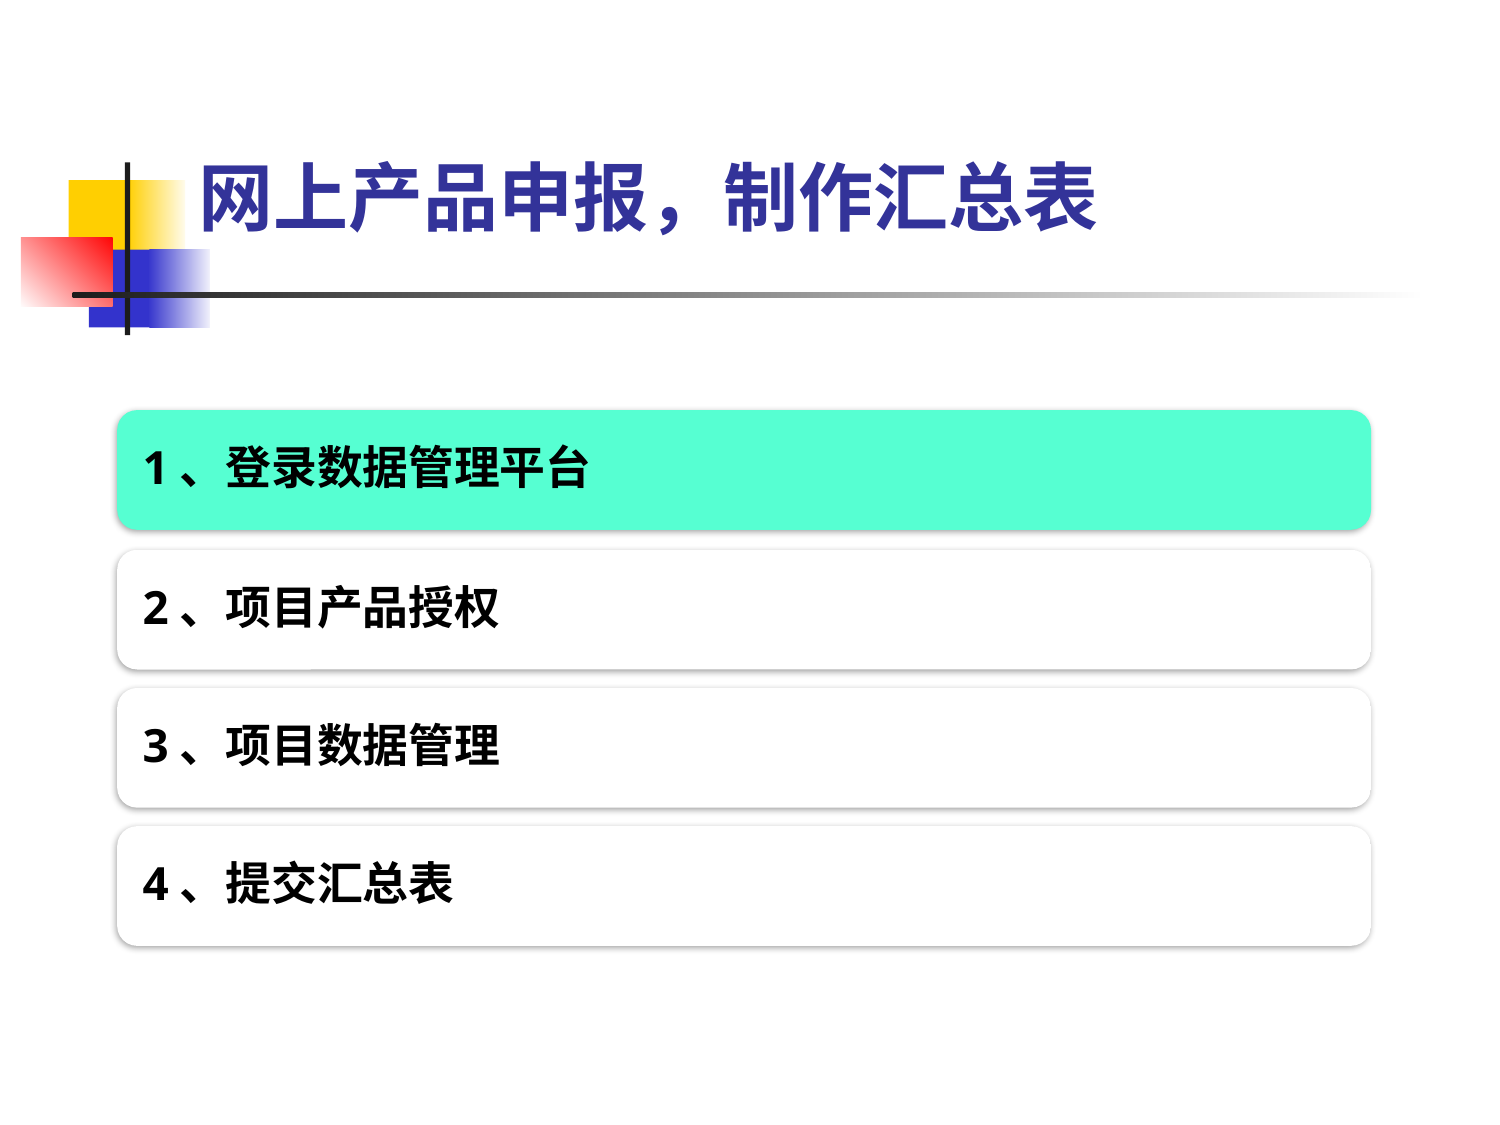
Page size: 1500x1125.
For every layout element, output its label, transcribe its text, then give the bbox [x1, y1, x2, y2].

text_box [116, 409, 1372, 948]
title 网上产品申报，制作汇总表 [182, 101, 1462, 290]
